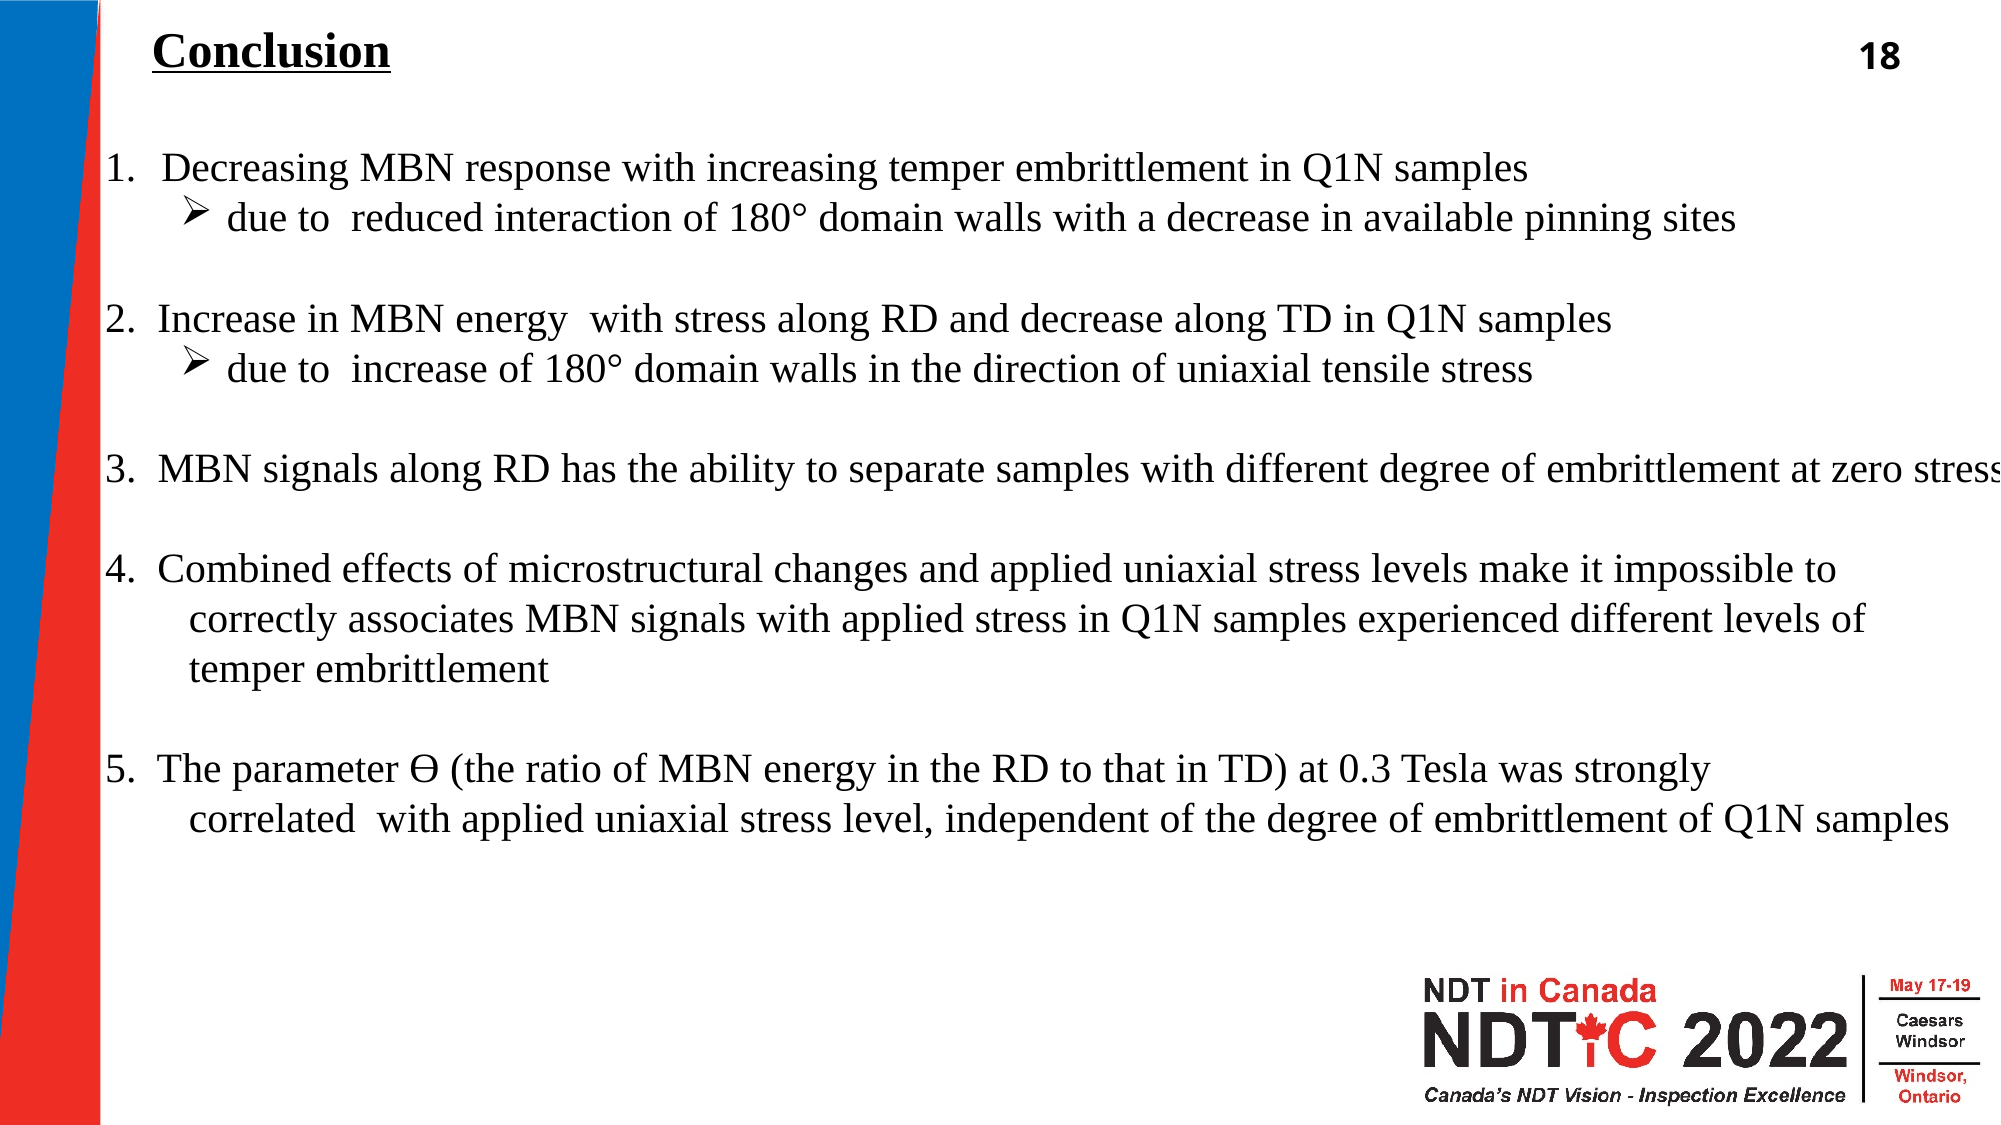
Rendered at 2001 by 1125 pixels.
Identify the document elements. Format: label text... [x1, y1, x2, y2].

text_box 18 [1768, 24, 1978, 85]
picture [1421, 983, 1981, 1108]
text_box Conclusion [136, 10, 406, 86]
text_box Decreasing MBN response with increasing temper embrittlement in Q1N samples due to reduced interaction of 180° domain walls with a decrease in available pinning sites 2. Increase in MBN energy with stress along RD and decrease along TD in Q1N samples due to increase of 180° domain walls in the direction of uniaxial tensile stress 3. MBN signals along RD has the ability to separate samples with different degree of embrittlement at zero stress 4. Combined effects of microstructural changes and applied uniaxial stress levels make it impossible to correctly associates MBN signals with applied stress in Q1N samples experienced different levels of temper embrittlement 5. The parameter Ɵ (the ratio of MBN energy in the RD to that in TD) at 0.3 Tesla was strongly correlated with applied uniaxial stress level, independent of the degree of embrittlement of Q1N samples [90, 87, 2000, 983]
